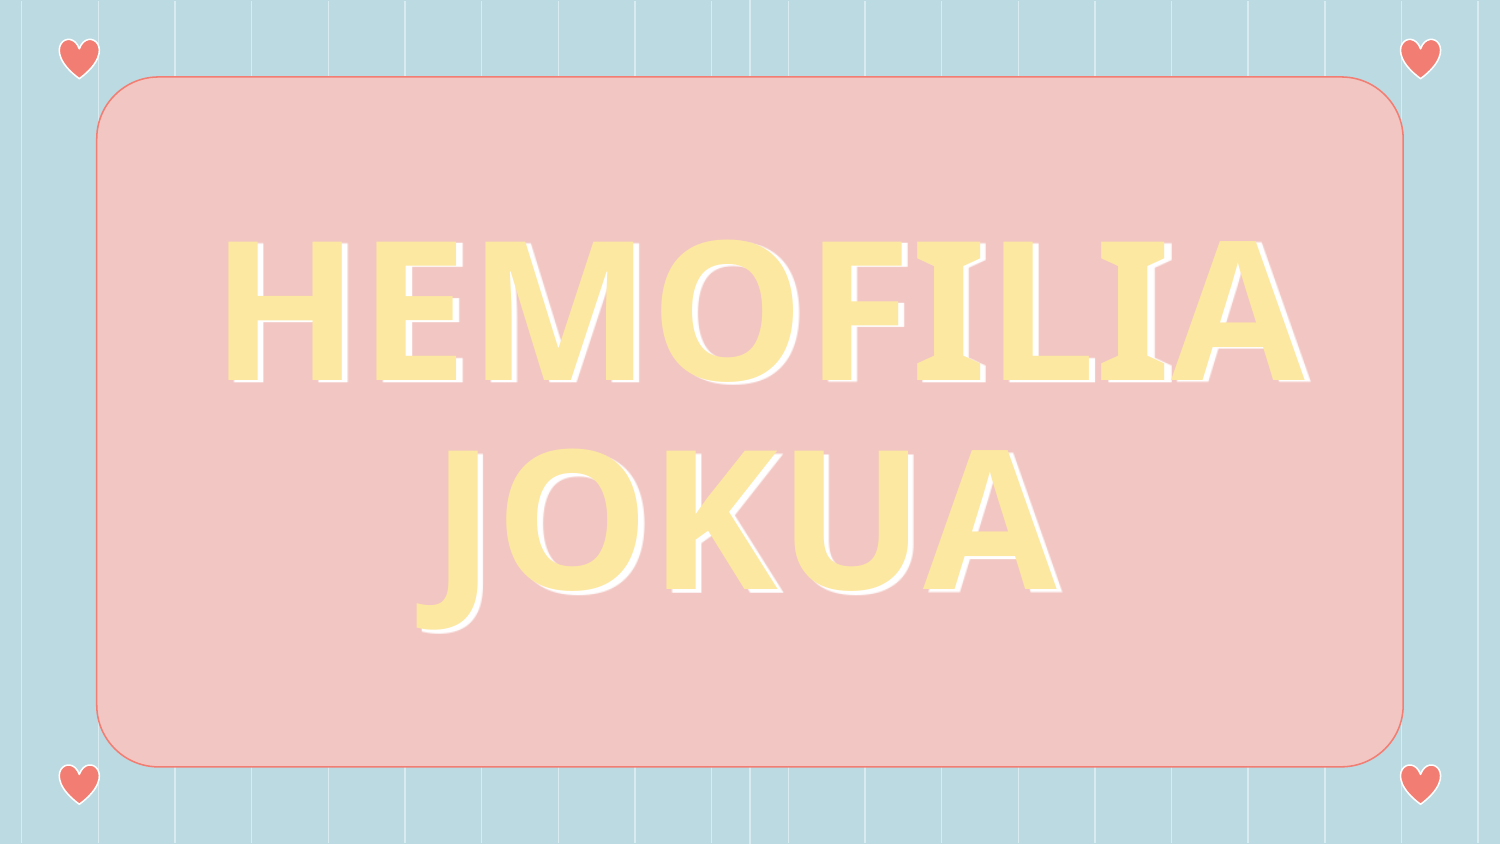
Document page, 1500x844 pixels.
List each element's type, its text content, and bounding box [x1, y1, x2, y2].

title HEMOFILIA JOKUA [130, 129, 1359, 715]
